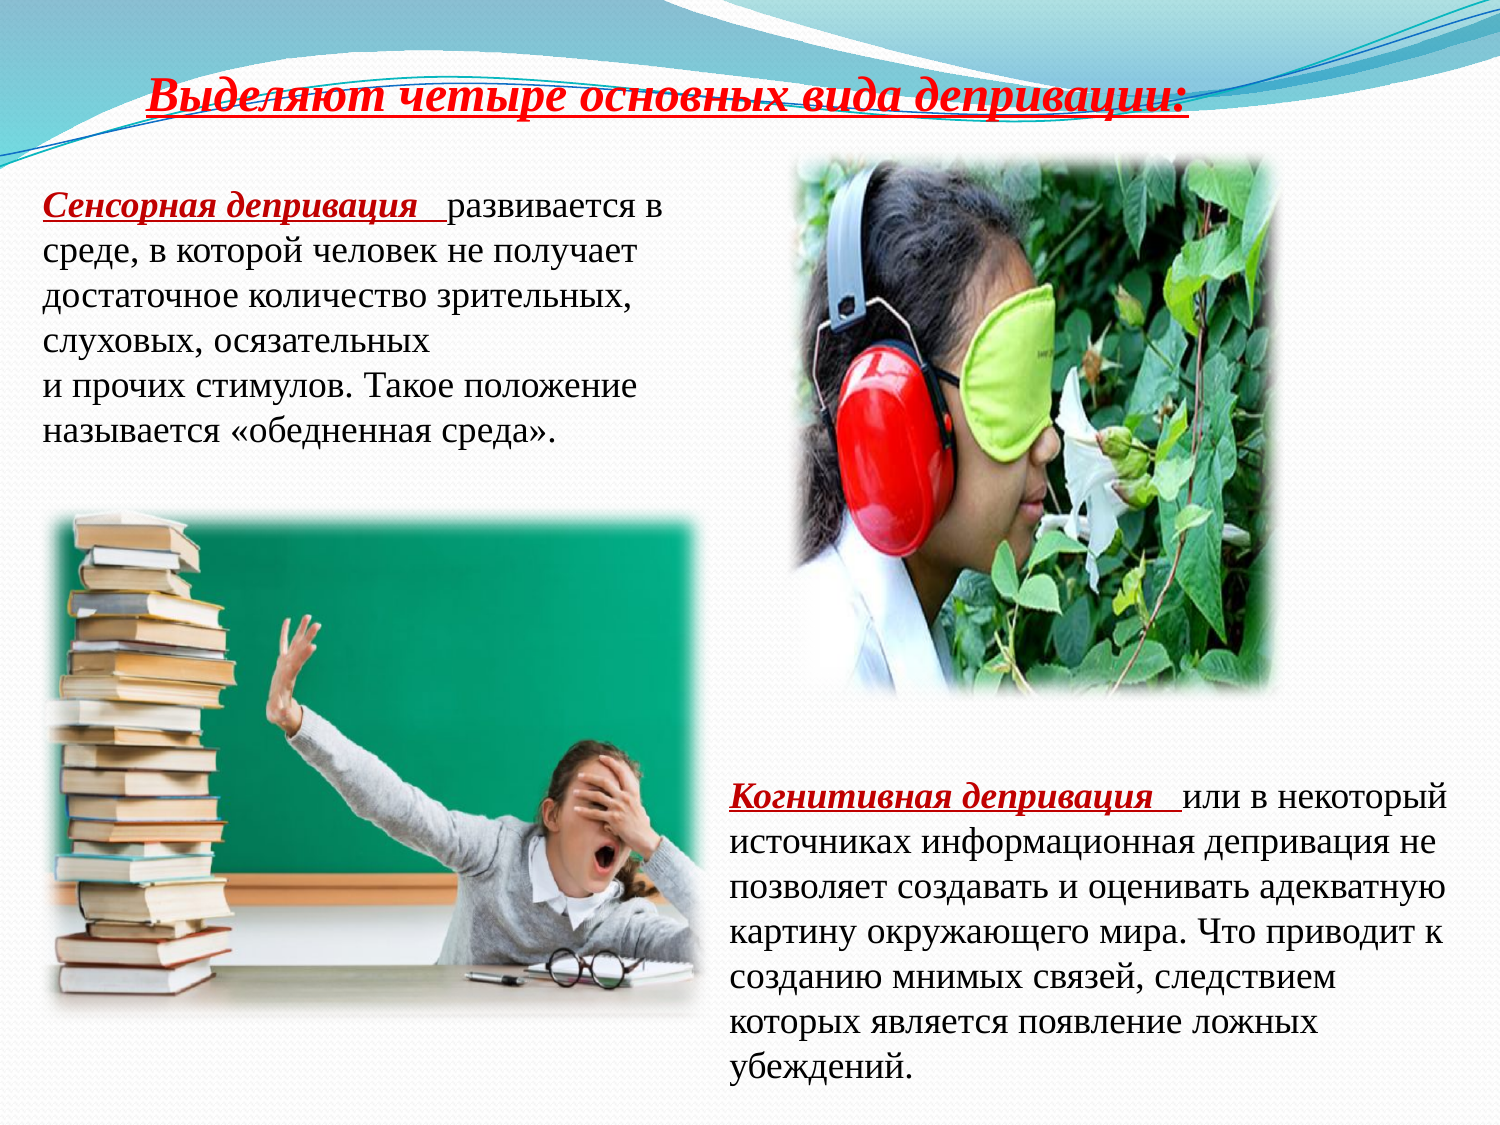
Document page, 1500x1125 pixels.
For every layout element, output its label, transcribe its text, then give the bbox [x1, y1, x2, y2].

text_box Выделяют четыре основных вида депривации: [128, 54, 1428, 180]
text_box Сенсорная депривация развивается в среде, в которой человек не получает достаточное количество зрительных, слуховых, осязательных и прочих стимулов. Такое положение называется «обедненная среда». [27, 172, 778, 458]
text_box Когнитивная депривация или в некоторый источниках информационная депривация не позволяет создавать и оценивать адекватную картину окружающего мира. Что приводит к созданию мнимых связей, следствием которых является появление ложных убеждений. [714, 763, 1465, 1093]
picture [785, 148, 1286, 702]
picture [39, 504, 710, 1023]
